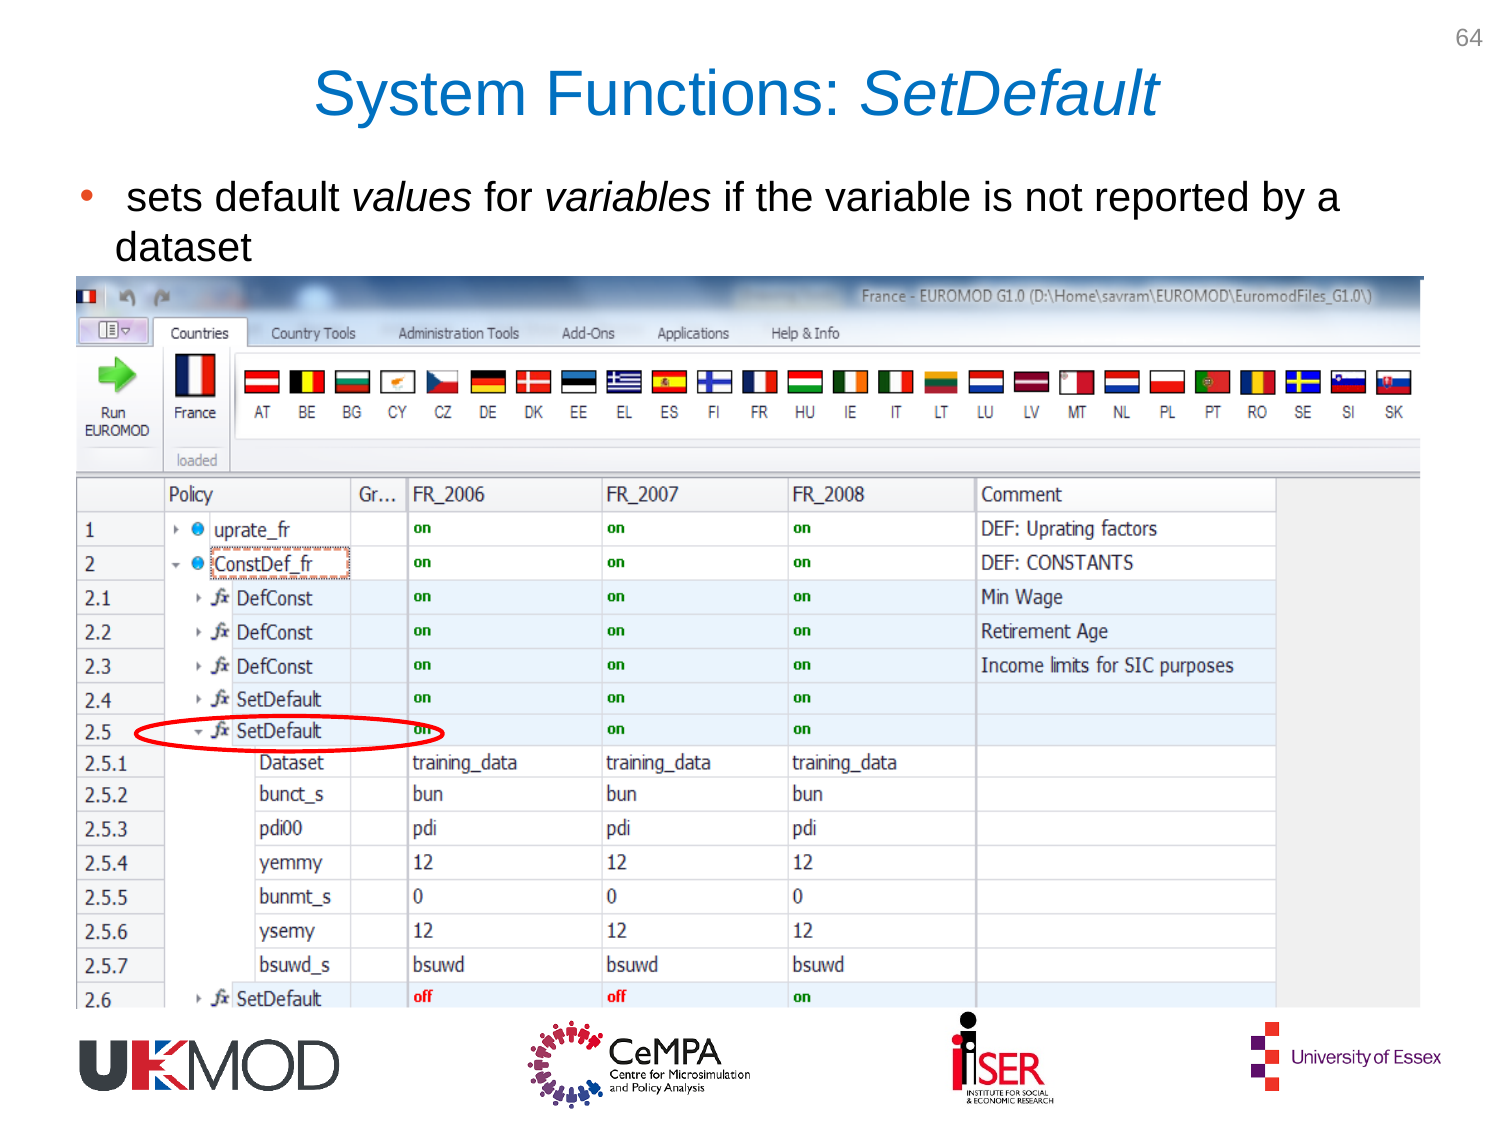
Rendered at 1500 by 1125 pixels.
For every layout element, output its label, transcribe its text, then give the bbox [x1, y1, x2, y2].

slide_number 64 [1148, 6, 1499, 67]
text_box sets default values for variables if the variable is not reported by a dataset [64, 162, 1412, 278]
picture [76, 276, 1424, 1125]
picture [1251, 1022, 1441, 1091]
title System Functions: SetDefault [61, 43, 1412, 137]
picture [527, 1020, 750, 1109]
picture [73, 1036, 343, 1094]
